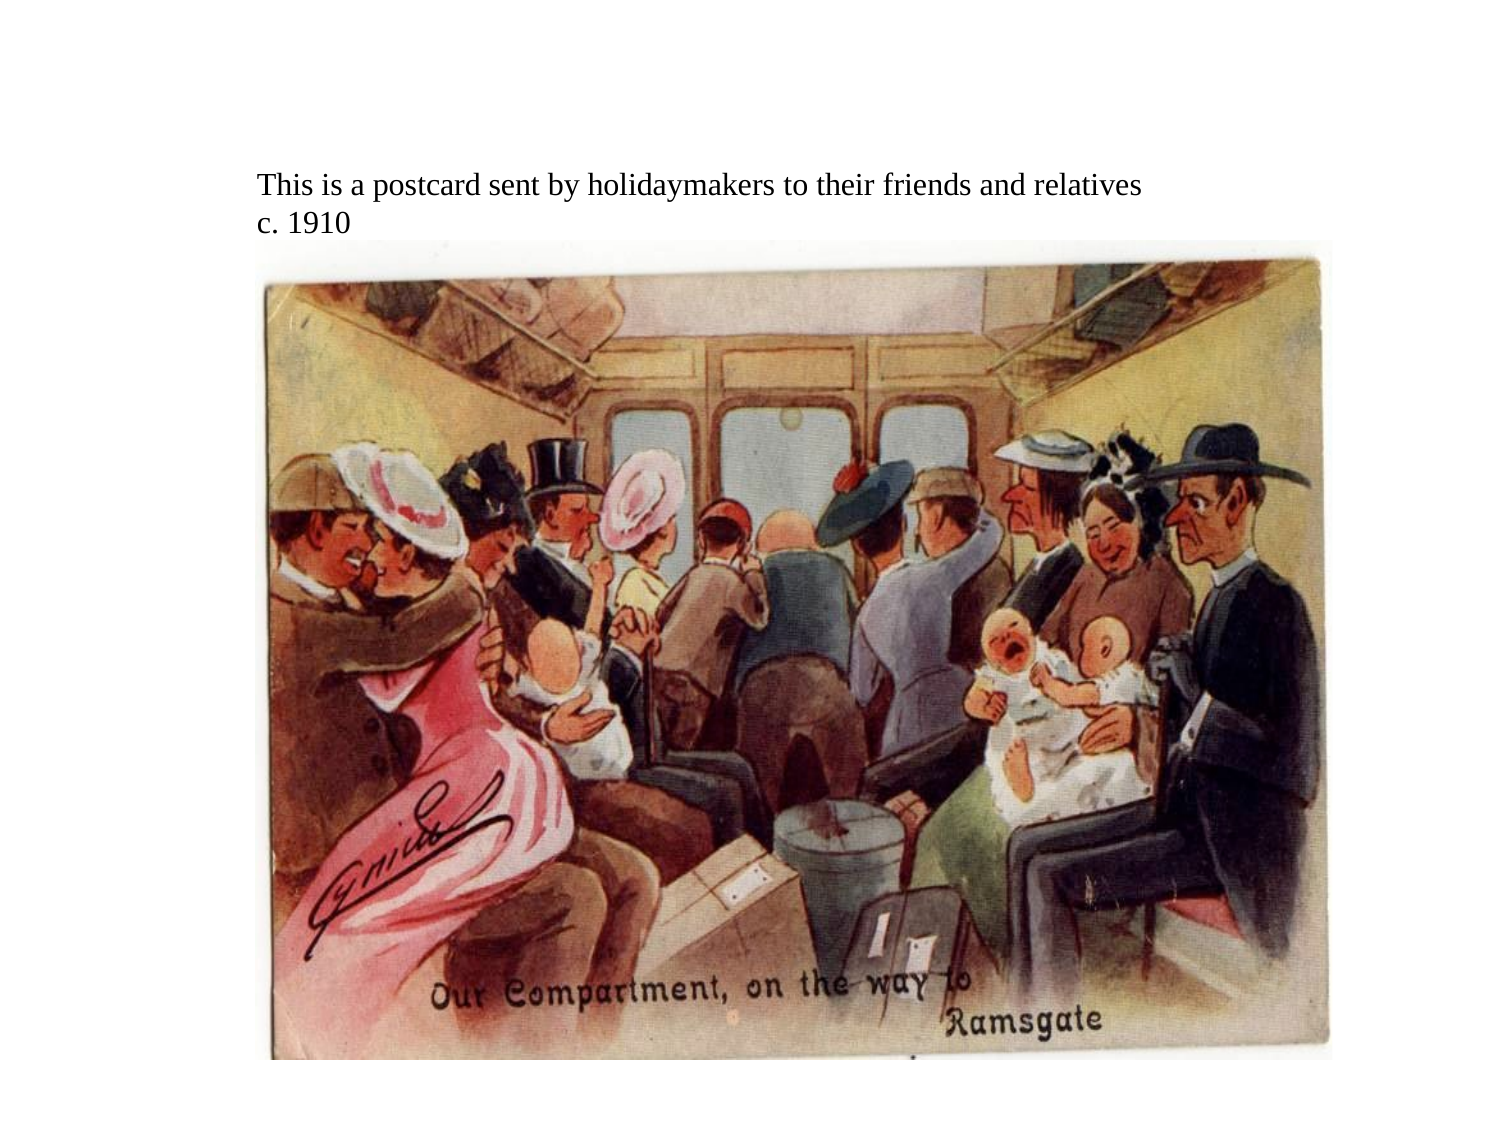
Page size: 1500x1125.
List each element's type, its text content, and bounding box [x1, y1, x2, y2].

text_box [255, 240, 1333, 1060]
text_box This is a postcard sent by holidaymakers to their friends and relatives c. 1910 [255, 163, 1156, 240]
